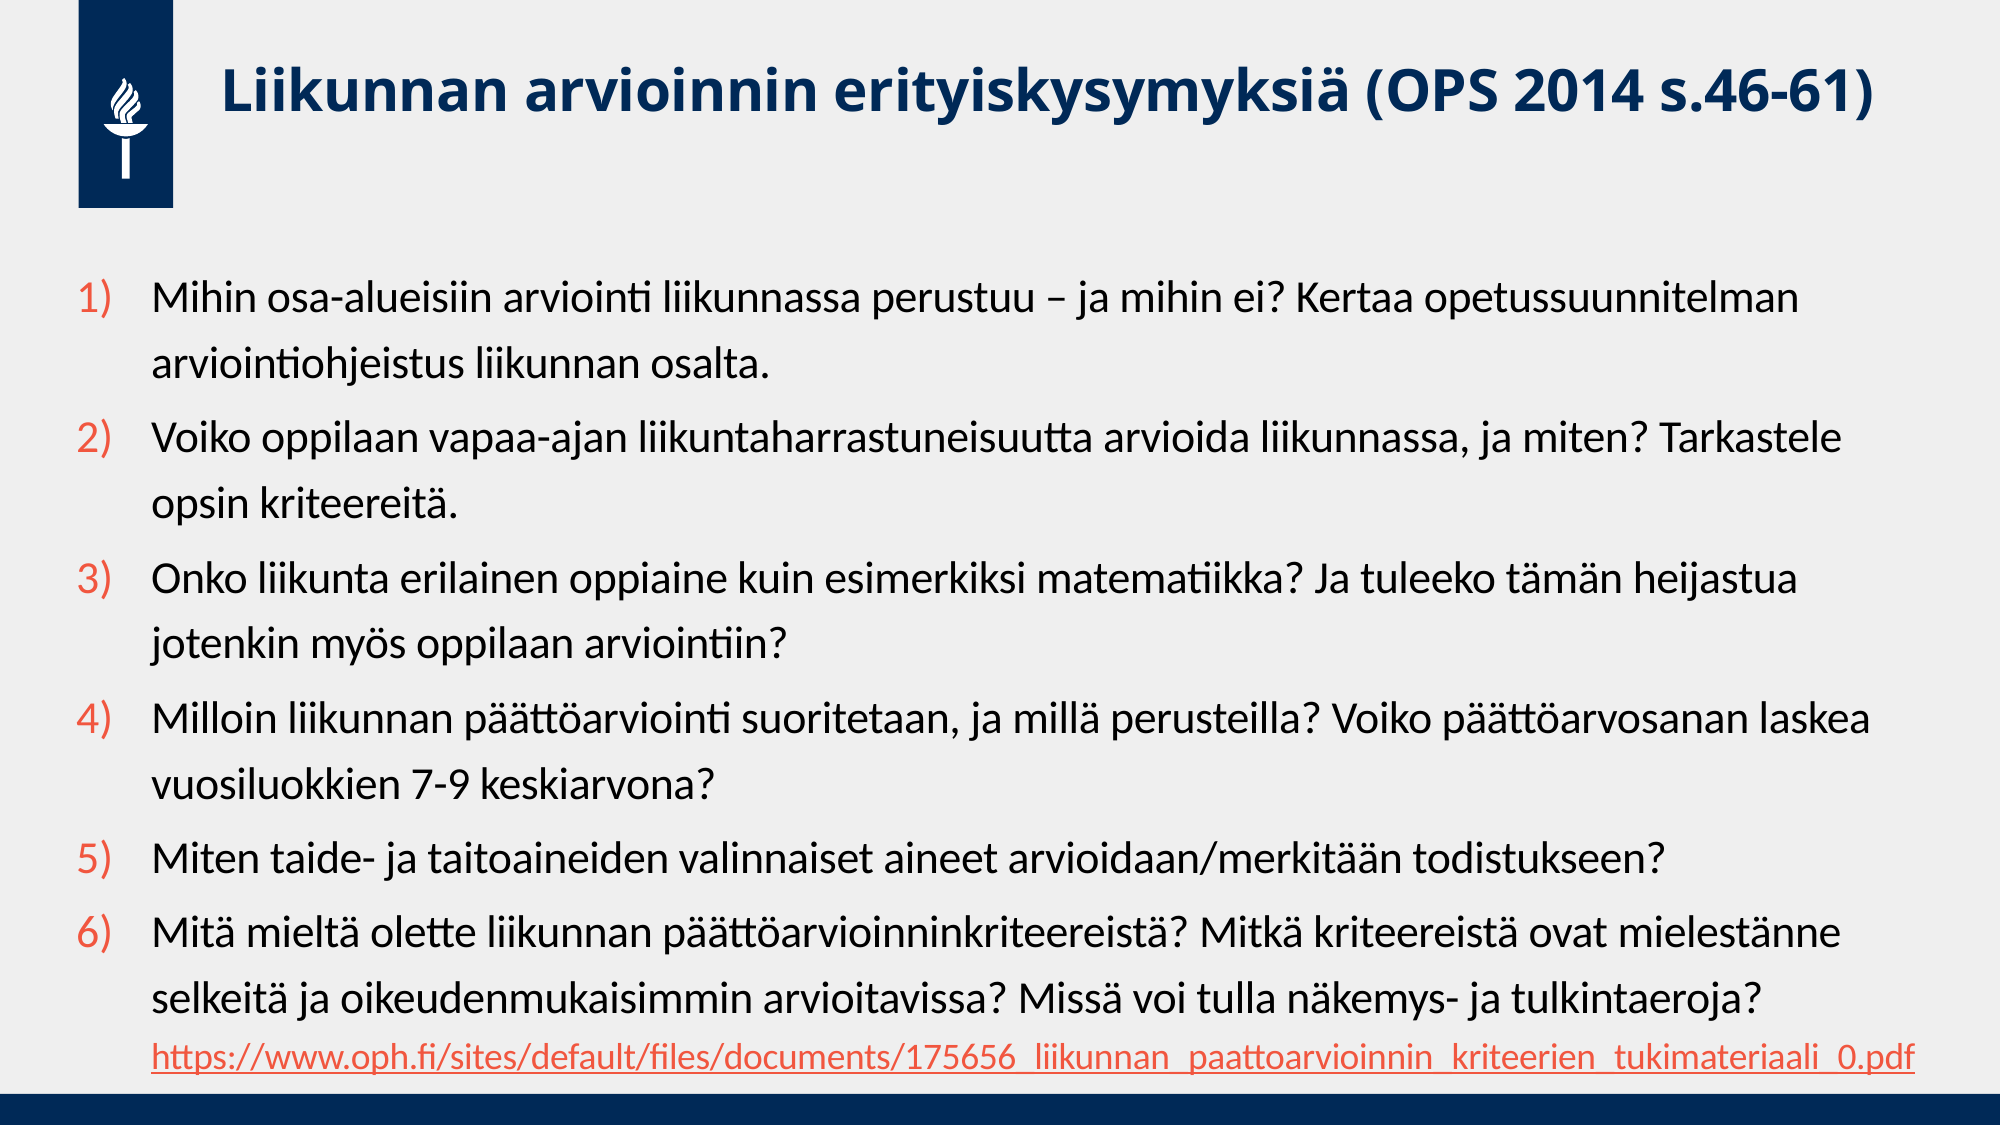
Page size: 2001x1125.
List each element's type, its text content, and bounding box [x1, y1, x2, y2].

title Liikunnan arvioinnin erityiskysymyksiä (OPS 2014 s.46-61) [220, 60, 1922, 170]
list Mihin osa-alueisiin arviointi liikunnassa perustuu – ja mihin ei? Kertaa opetussuunnitelman arviointiohjeistus liikunnan osalta. Voiko oppilaan vapaa-ajan liikuntaharrastuneisuutta arvioida liikunnassa, ja miten? Tarkastele opsin kriteereitä. Onko liikunta erilainen oppiaine kuin esimerkiksi matematiikka? Ja tuleeko tämän heijastua jotenkin myös oppilaan arviointiin? Milloin liikunnan päättöarviointi suoritetaan, ja millä perusteilla? Voiko päättöarvosanan laskea vuosiluokkien 7-9 keskiarvona? Miten taide- ja taitoaineiden valinnaiset aineet arvioidaan/merkitään todistukseen? Mitä mieltä olette liikunnan päättöarvioinninkriteereistä? Mitkä kriteereistä ovat mielestänne selkeitä ja oikeudenmukaisimmin arvioitavissa? Missä voi tulla näkemys- ja tulkintaeroja? https://www.oph.fi/sites/default/files/documents/175656_liikunnan_paattoarvioinnin_kriteerien_tukimateriaali_0.pdf [76, 255, 1922, 1087]
